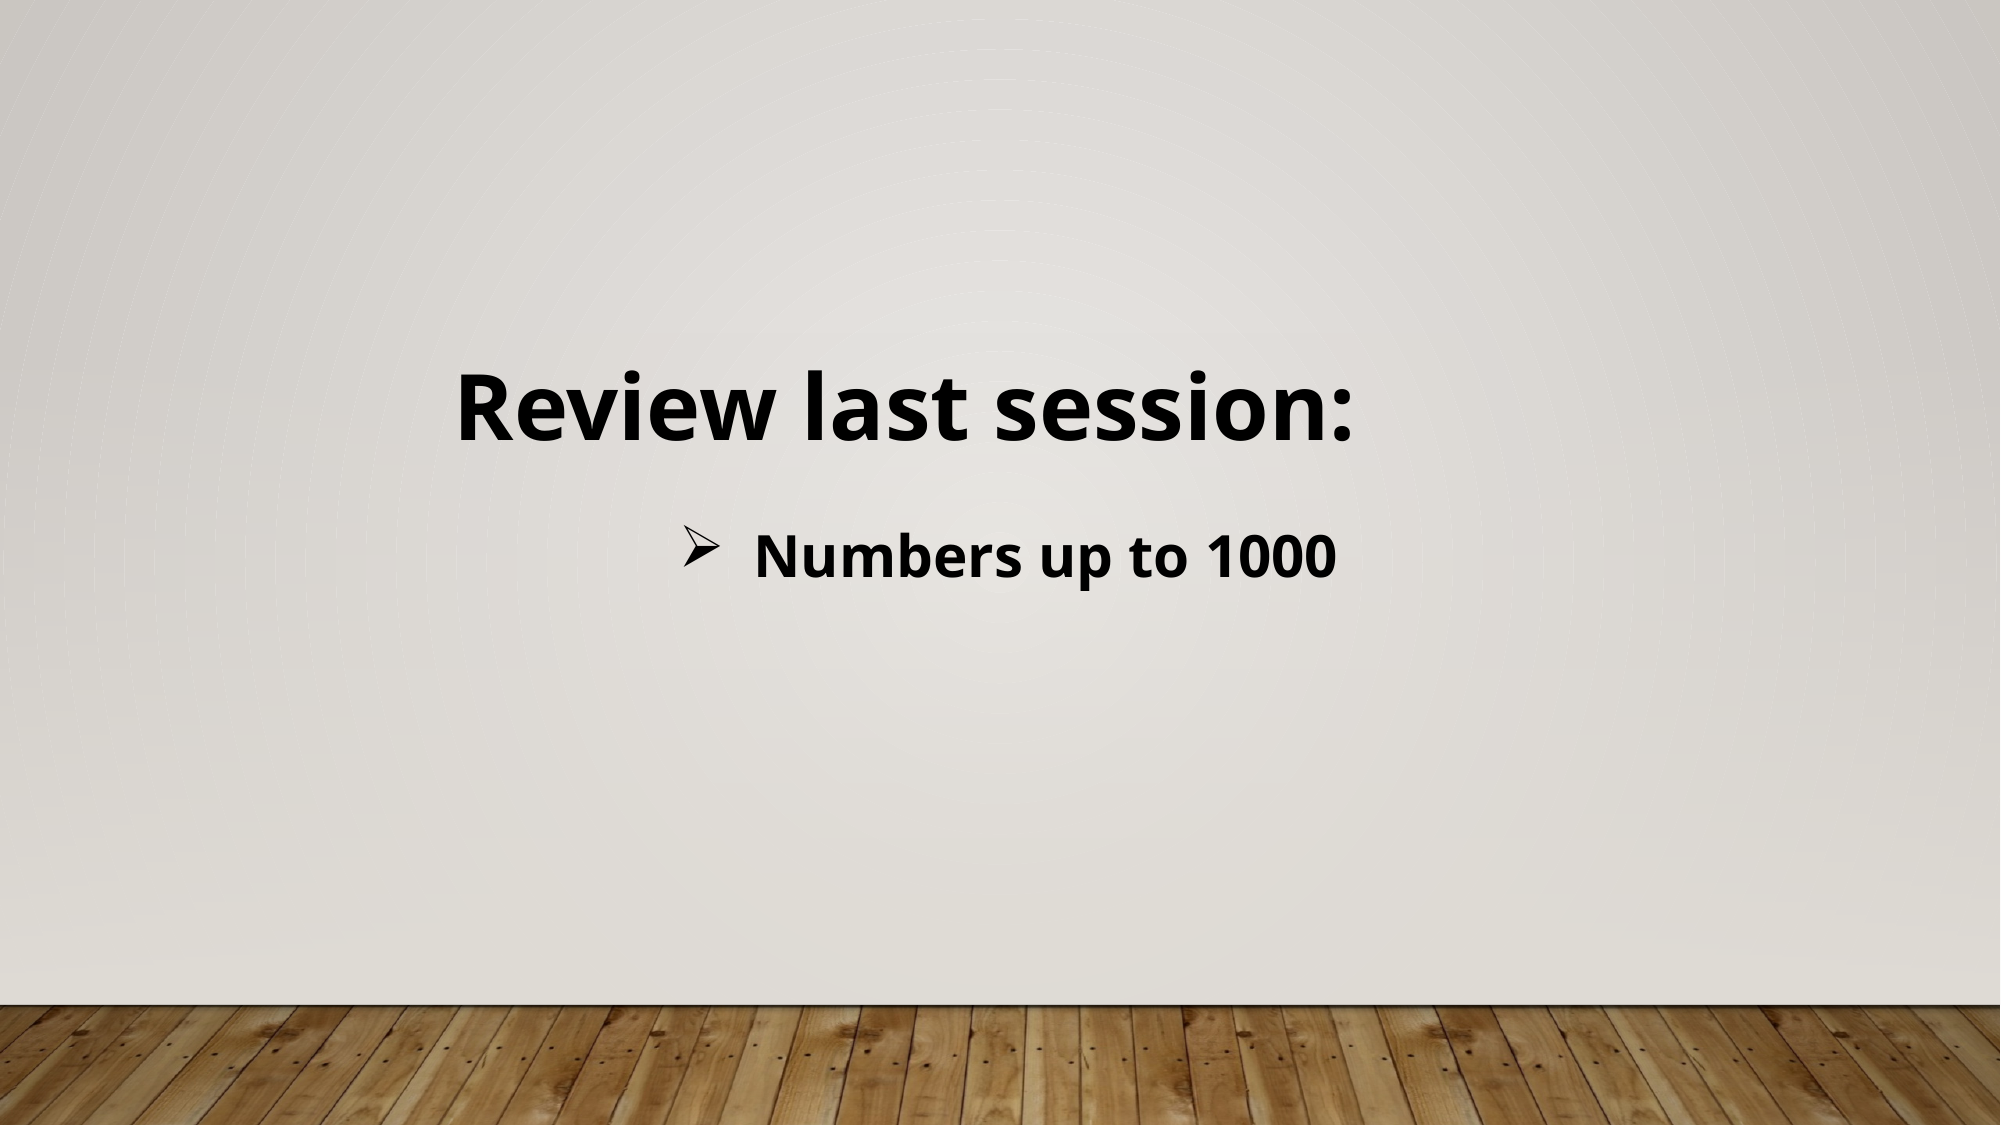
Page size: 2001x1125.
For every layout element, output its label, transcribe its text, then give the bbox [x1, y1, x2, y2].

picture [0, 1005, 2000, 1125]
text_box Review last session: Numbers up to 1000 [438, 231, 1753, 777]
